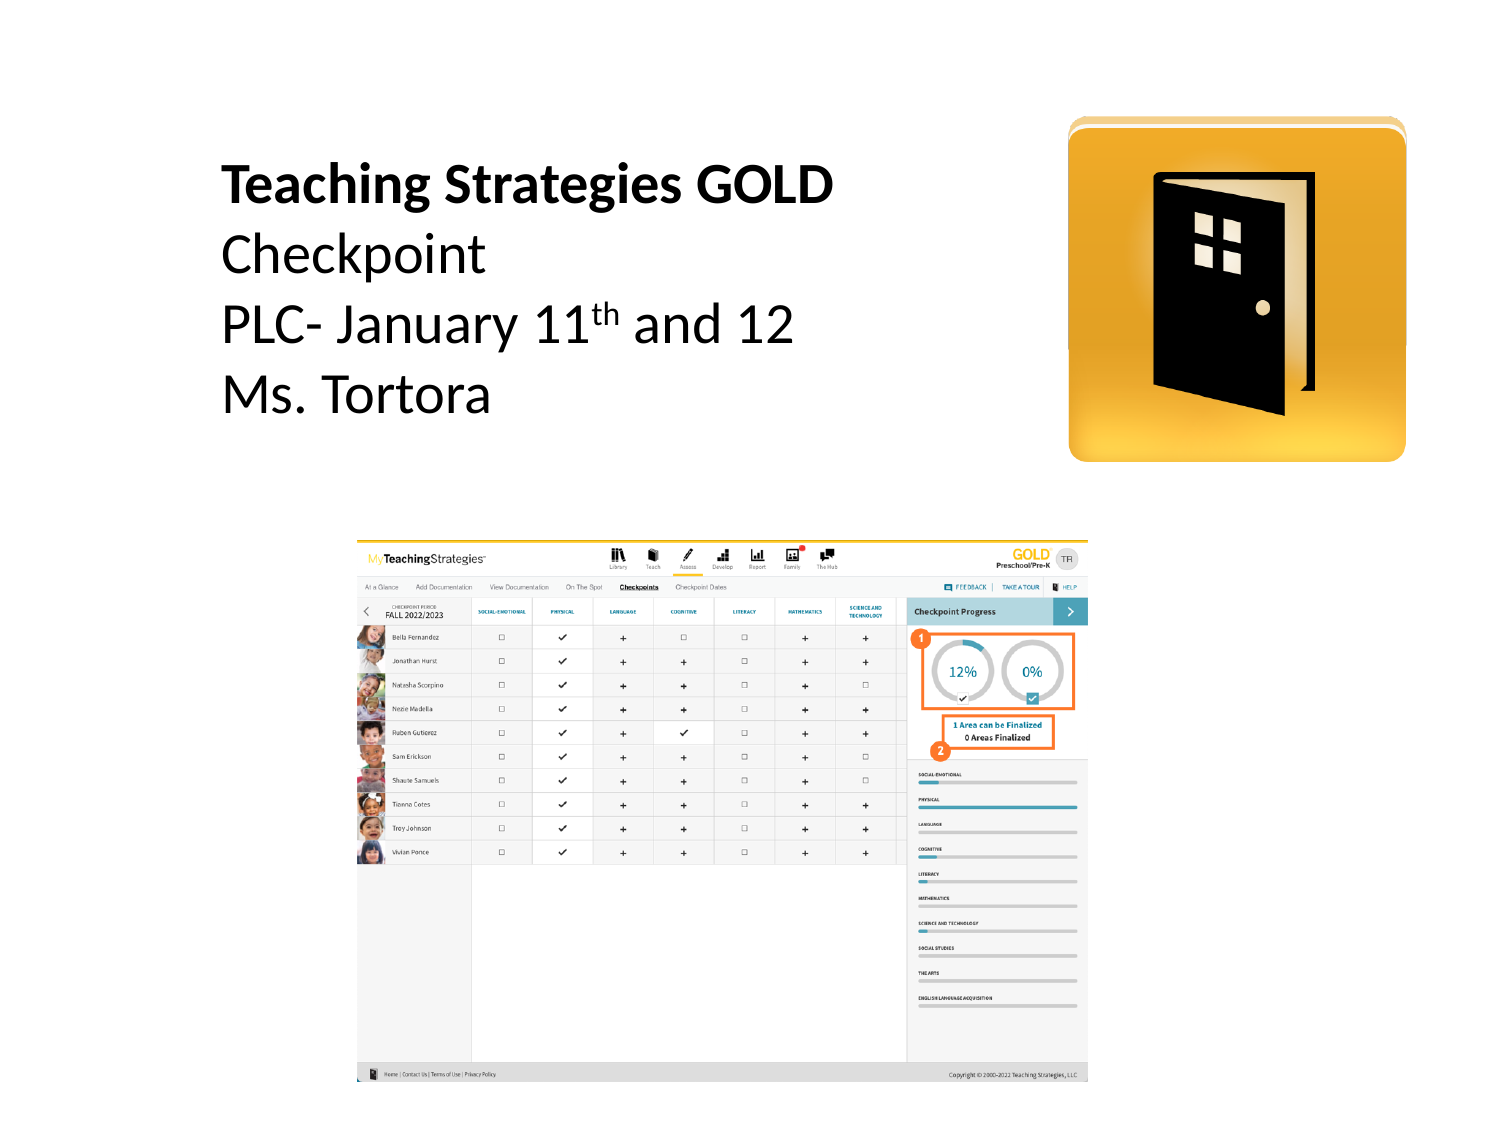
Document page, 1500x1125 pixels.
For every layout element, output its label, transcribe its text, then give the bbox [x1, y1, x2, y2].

picture [357, 540, 1088, 1082]
text_box Teaching Strategies GOLD Checkpoint PLC- January 11th and 12 Ms. Tortora [206, 137, 972, 433]
picture [1062, 114, 1413, 464]
